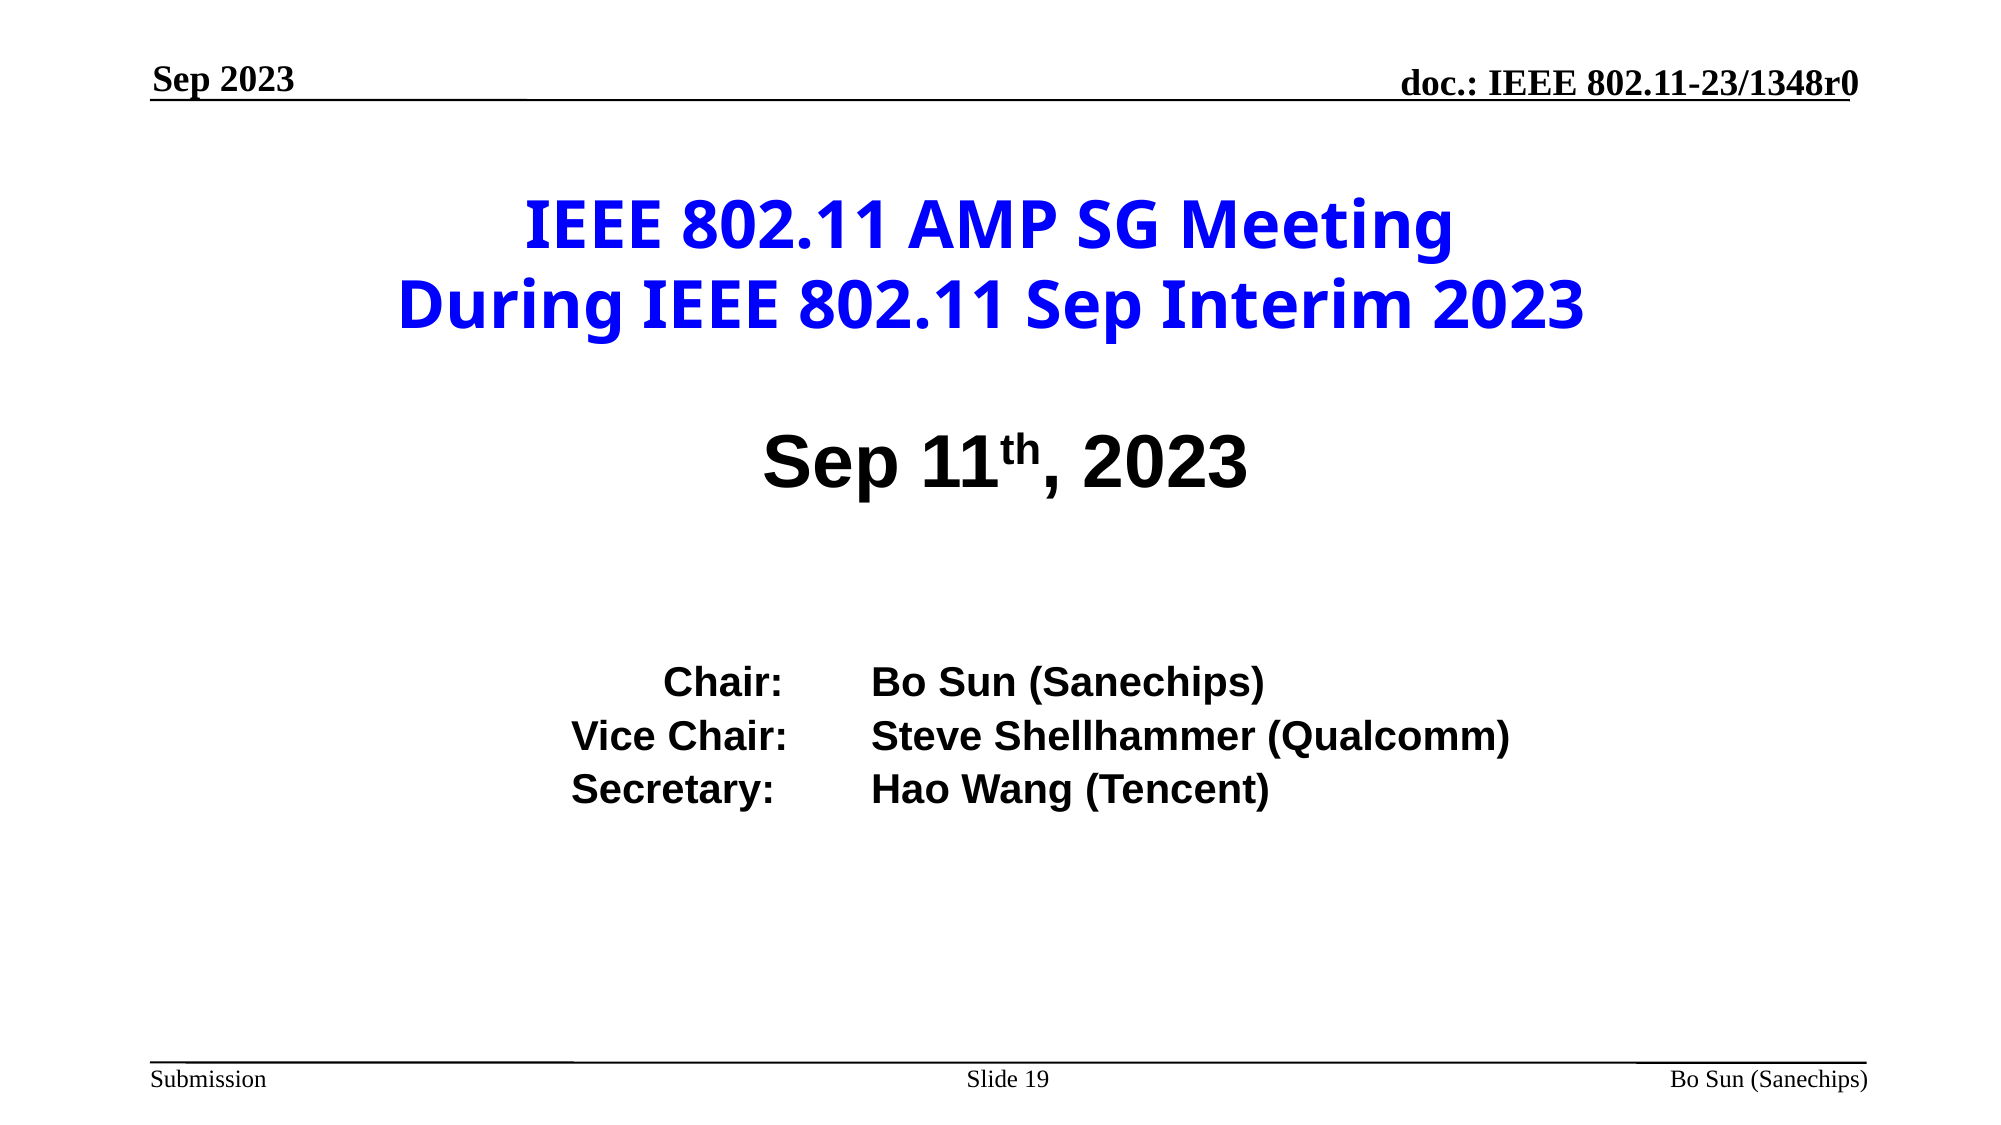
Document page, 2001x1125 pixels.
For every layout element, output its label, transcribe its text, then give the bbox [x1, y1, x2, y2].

text_box Sep 11th, 2023 Chair: Bo Sun (Sanechips) Vice Chair: Steve Shellhammer (Qualcomm) Secretary: Hao Wang (Tencent) [200, 349, 1813, 1027]
footer Bo Sun (Sanechips) [1171, 1061, 1869, 1093]
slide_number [152, 54, 563, 100]
text_box IEEE 802.11 AMP SG Meeting During IEEE 802.11 Sep Interim 2023 [288, 112, 1695, 349]
slide_number Slide 19 [949, 1061, 1067, 1123]
